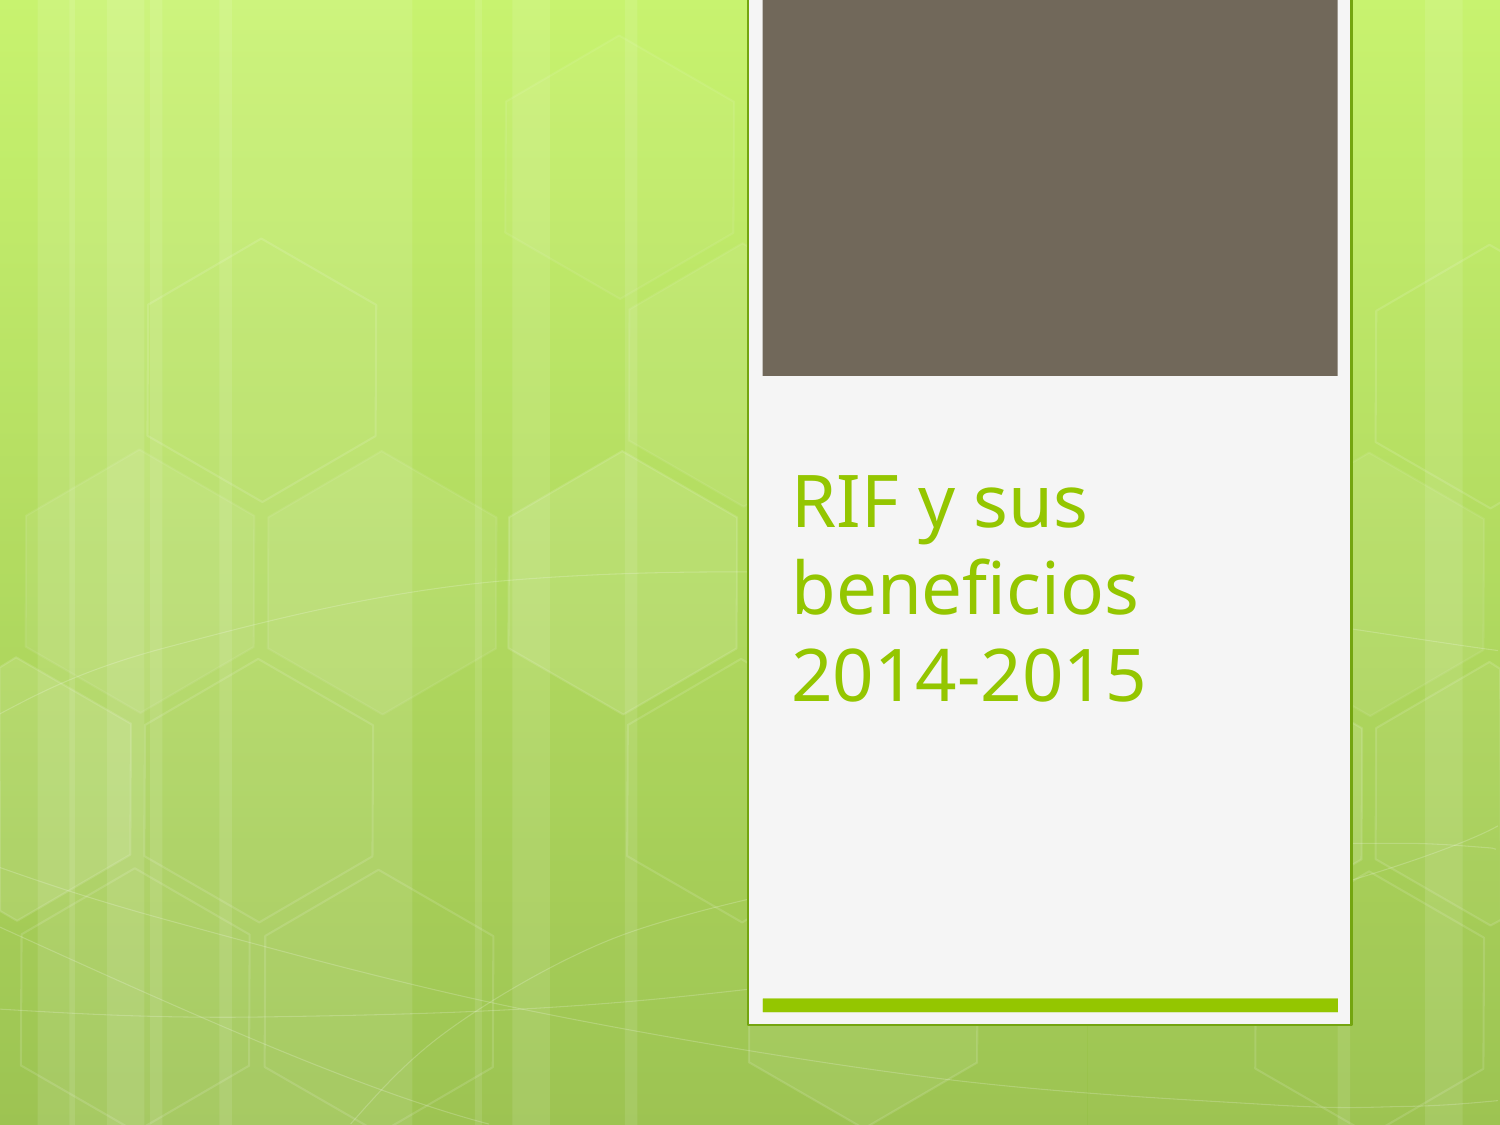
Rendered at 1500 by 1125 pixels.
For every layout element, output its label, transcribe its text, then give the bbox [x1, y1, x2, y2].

title RIF y sus beneficios 2014-2015 [776, 444, 1320, 724]
